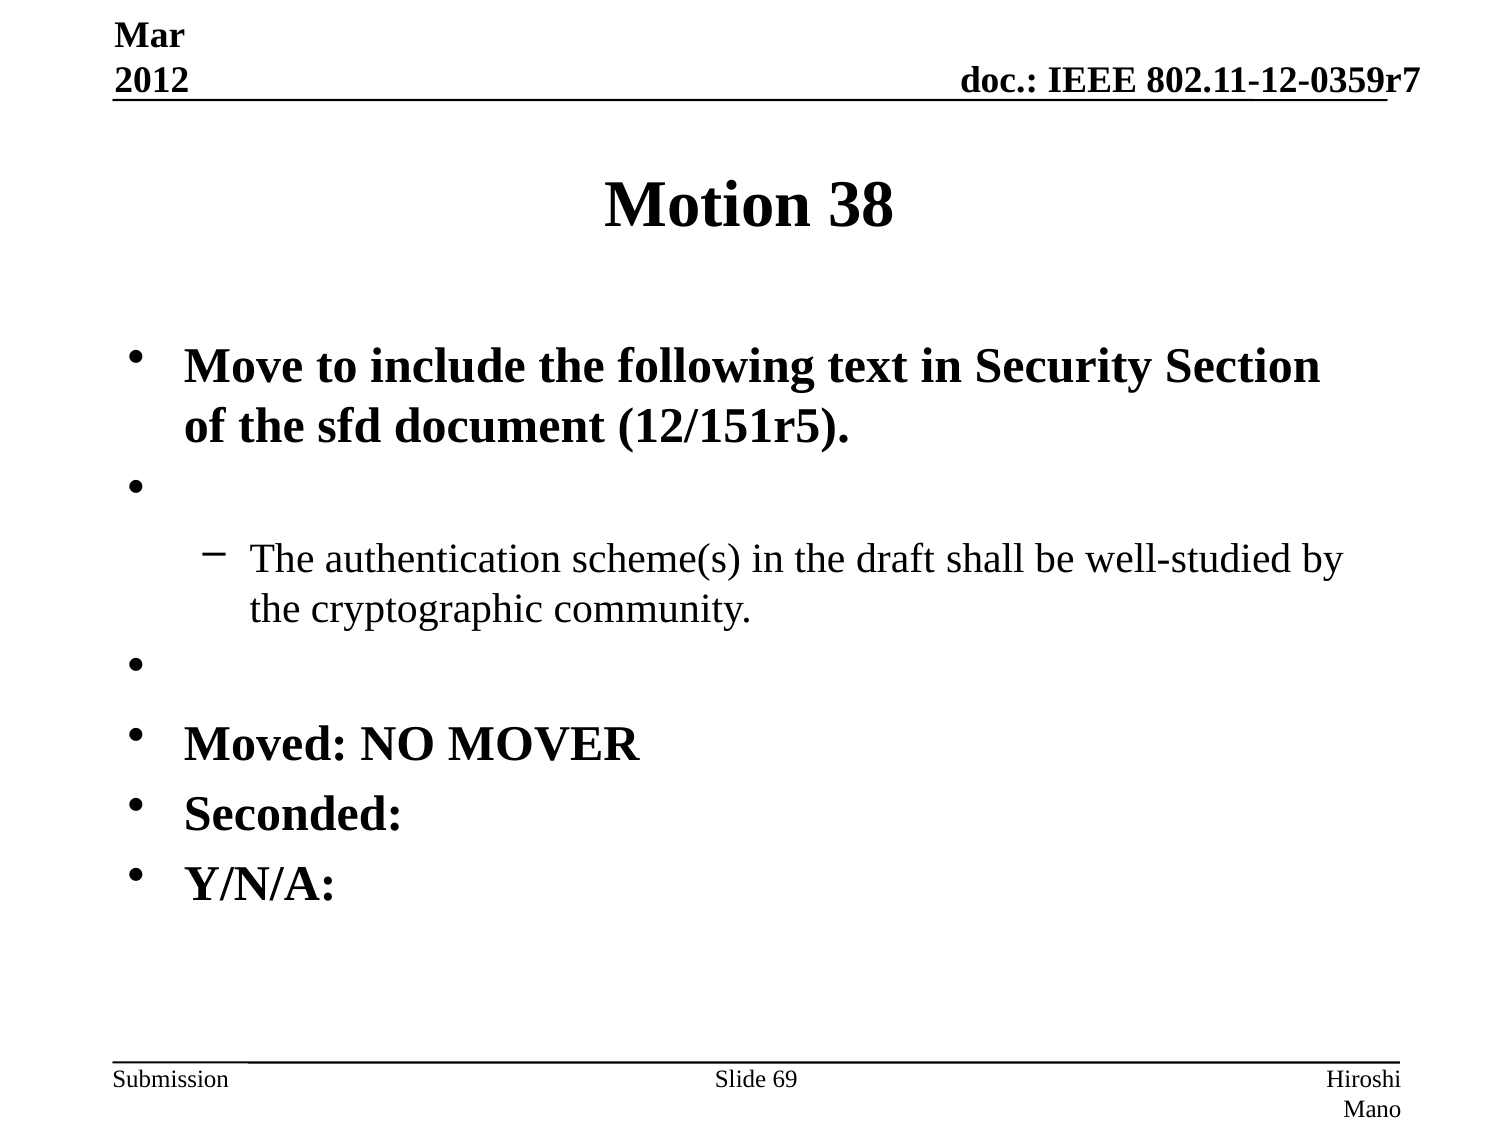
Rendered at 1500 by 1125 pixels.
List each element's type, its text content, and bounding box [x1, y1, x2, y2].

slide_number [114, 54, 259, 101]
list Move to include the following text in Security Section of the sfd document (12/151r5). The authentication scheme(s) in the draft shall be well-studied by the cryptographic community. Moved: NO MOVER Seconded: Y/N/A: [112, 324, 1388, 1001]
footer Hiroshi Mano (ATRD, Root, Lab) [1324, 1061, 1402, 1093]
slide_number Slide 69 [712, 1061, 800, 1093]
title Motion 38 [112, 112, 1388, 288]
